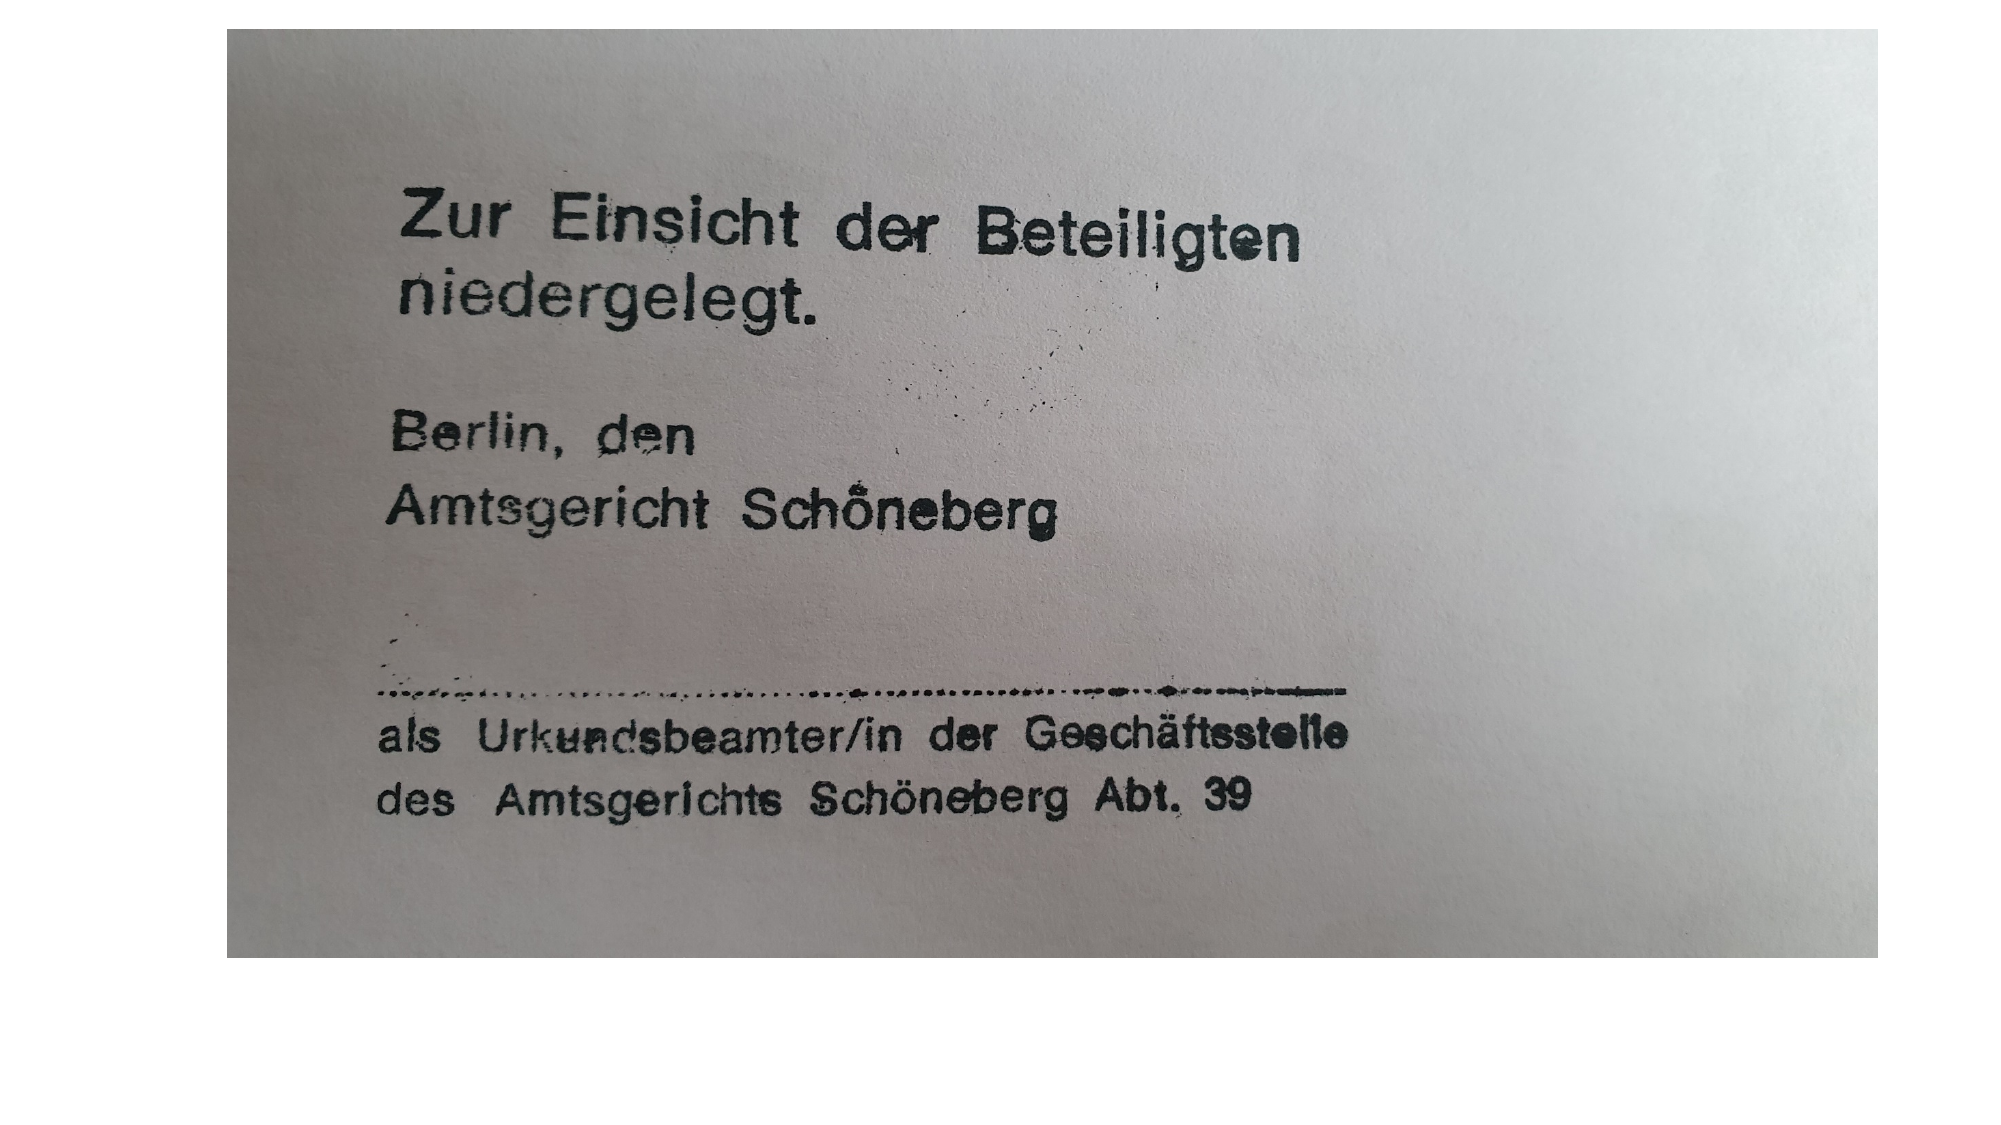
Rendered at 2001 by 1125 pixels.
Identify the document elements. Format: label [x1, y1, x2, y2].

picture [227, 29, 1878, 959]
